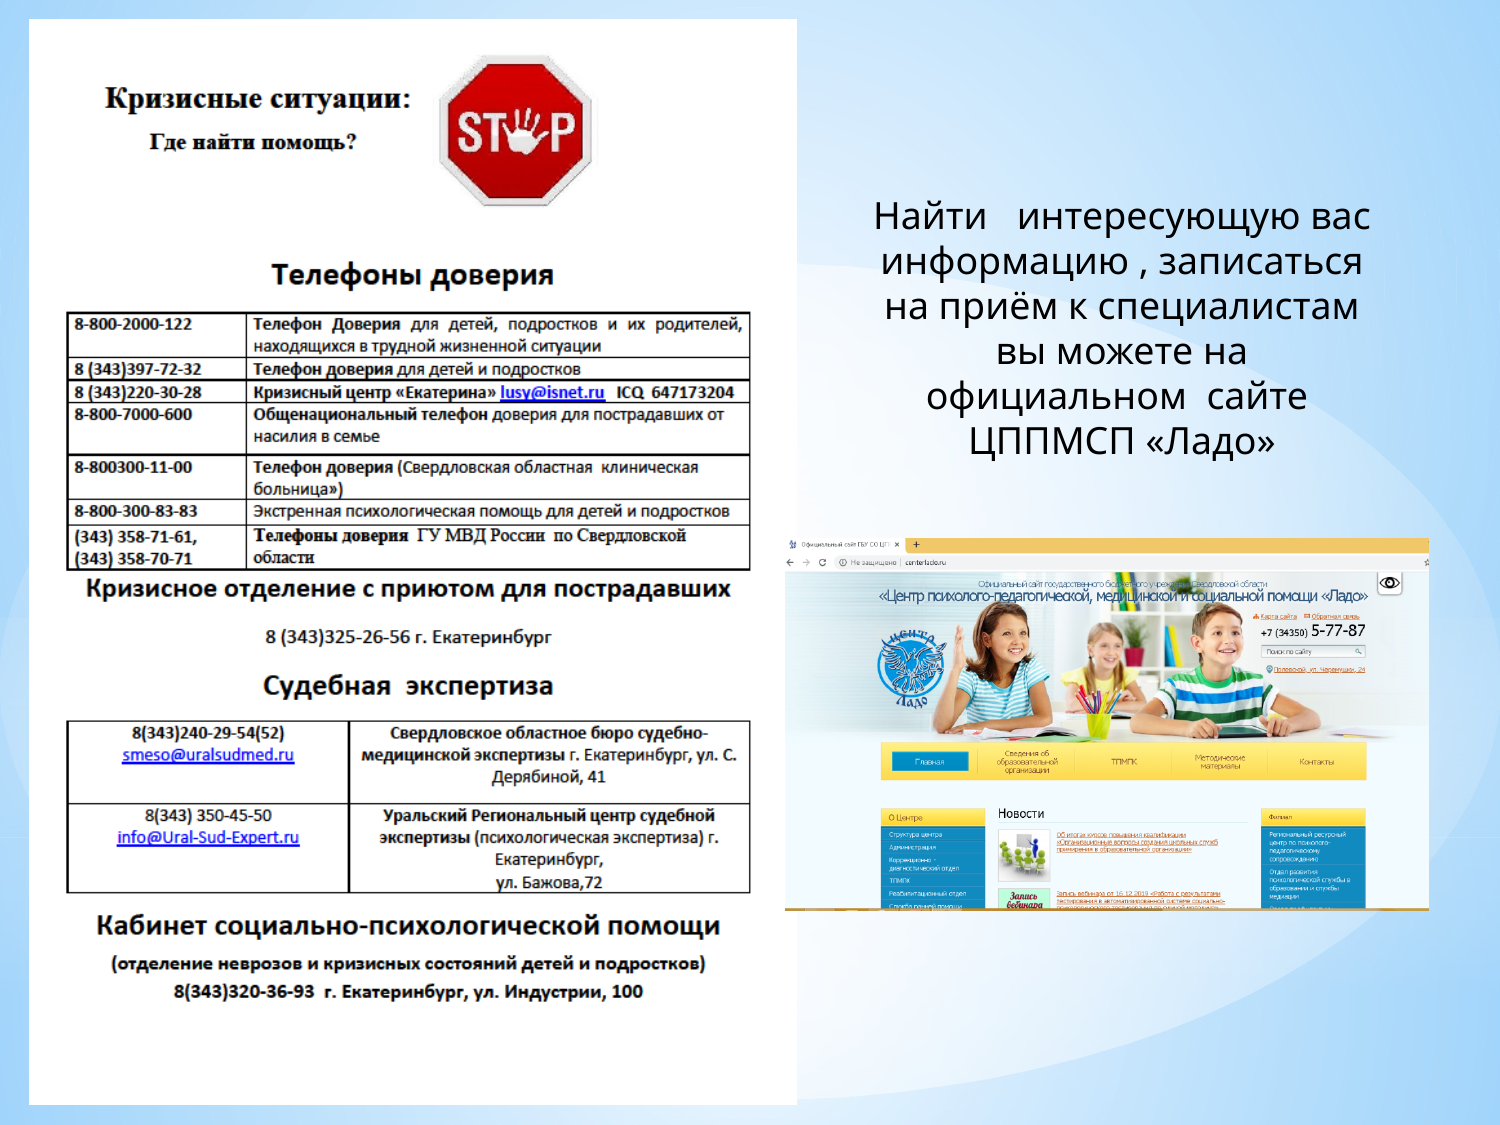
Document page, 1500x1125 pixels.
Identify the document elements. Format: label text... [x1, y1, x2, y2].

text_box Найти интересующую вас информацию , записаться на приём к специалистам вы можете на официальном сайте ЦППМСП «Ладо» [844, 184, 1400, 470]
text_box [29, 18, 797, 1105]
picture [785, 538, 1429, 911]
